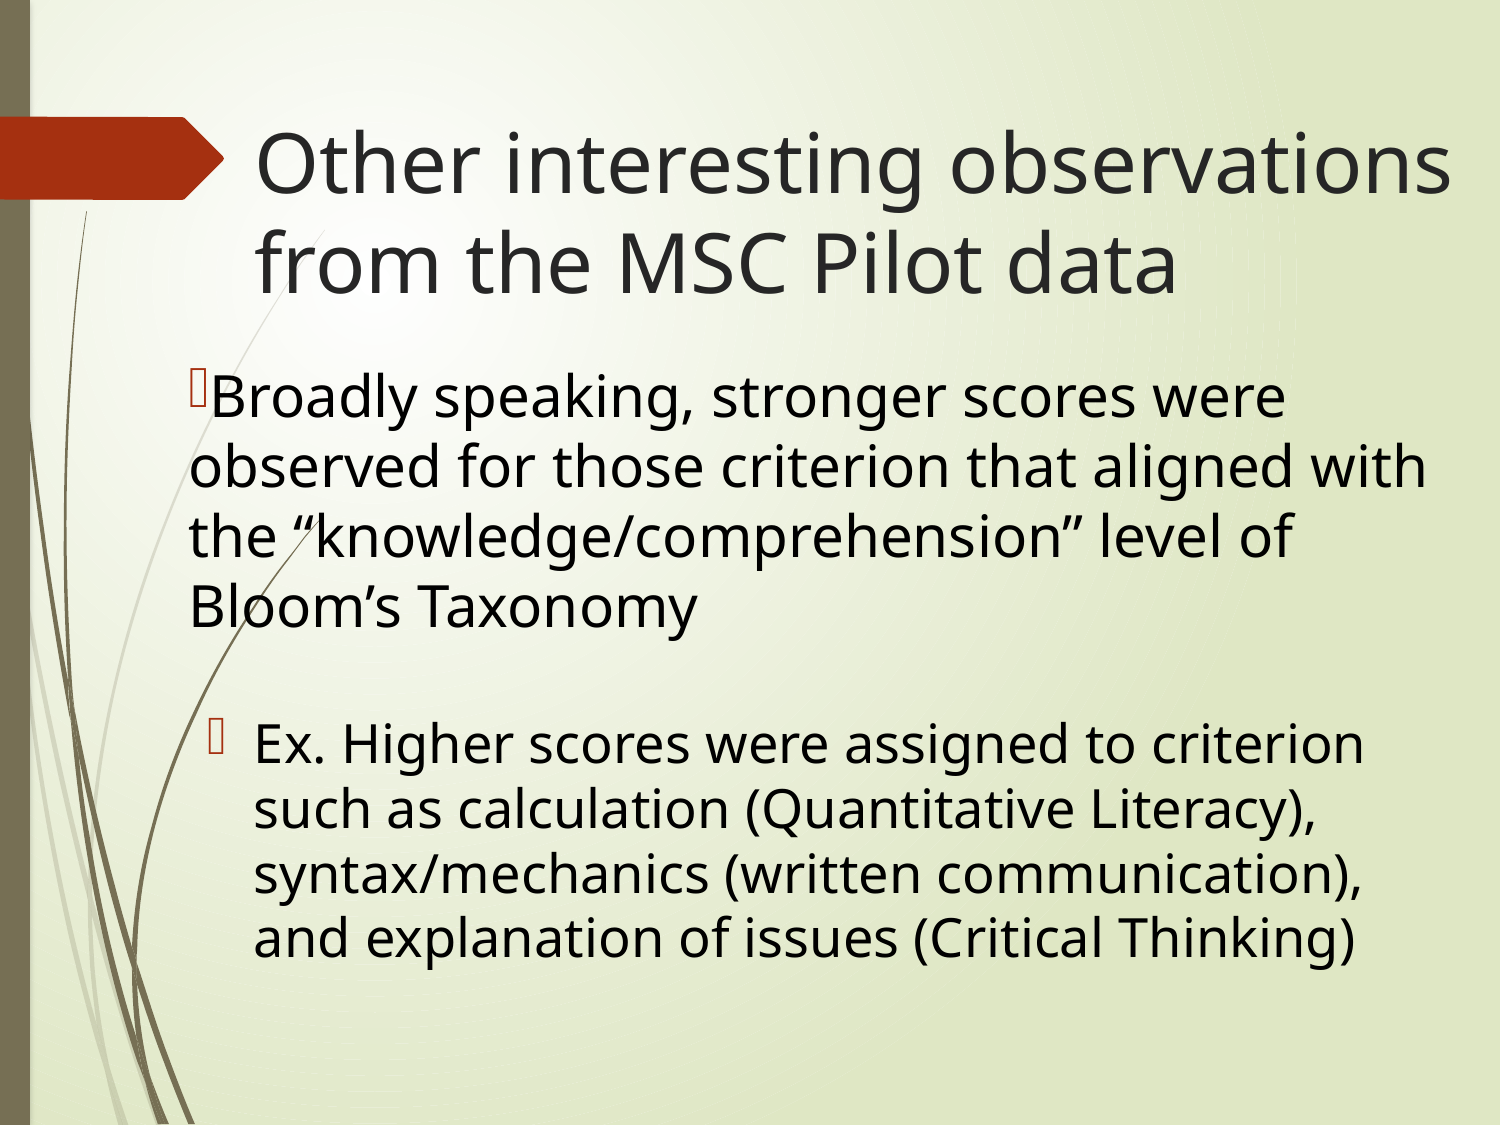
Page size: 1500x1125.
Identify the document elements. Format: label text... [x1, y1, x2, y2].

text_box Broadly speaking, stronger scores were observed for those criterion that aligned with the “knowledge/comprehension” level of Bloom’s Taxonomy Ex. Higher scores were assigned to criterion such as calculation (Quantitative Literacy), syntax/mechanics (written communication), and explanation of issues (Critical Thinking) [173, 351, 1465, 659]
title Other interesting observations from the MSC Pilot data [239, 102, 1500, 389]
